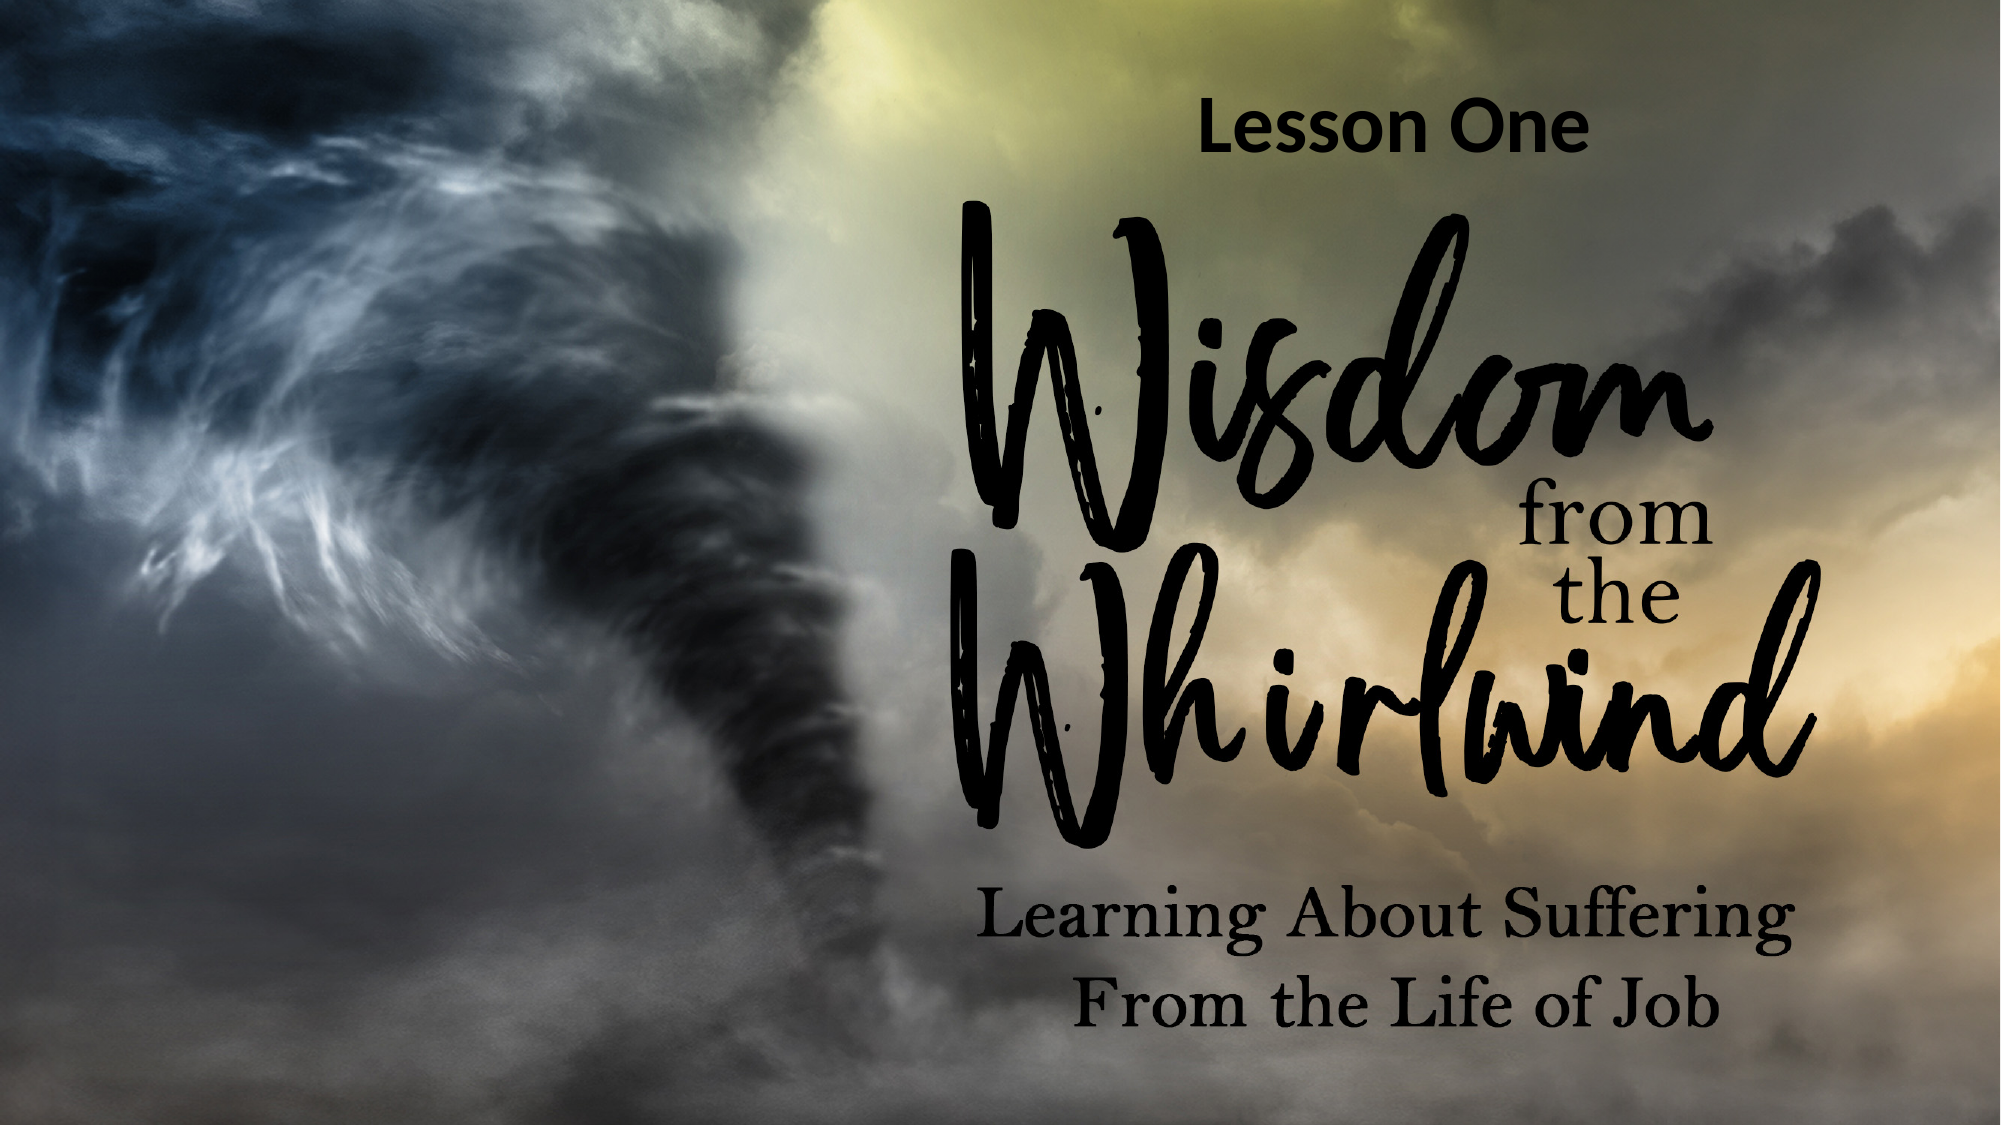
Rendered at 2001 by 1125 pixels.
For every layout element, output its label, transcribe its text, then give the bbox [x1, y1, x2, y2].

text_box Lesson One [1089, 61, 1701, 177]
picture [0, 0, 2001, 1125]
